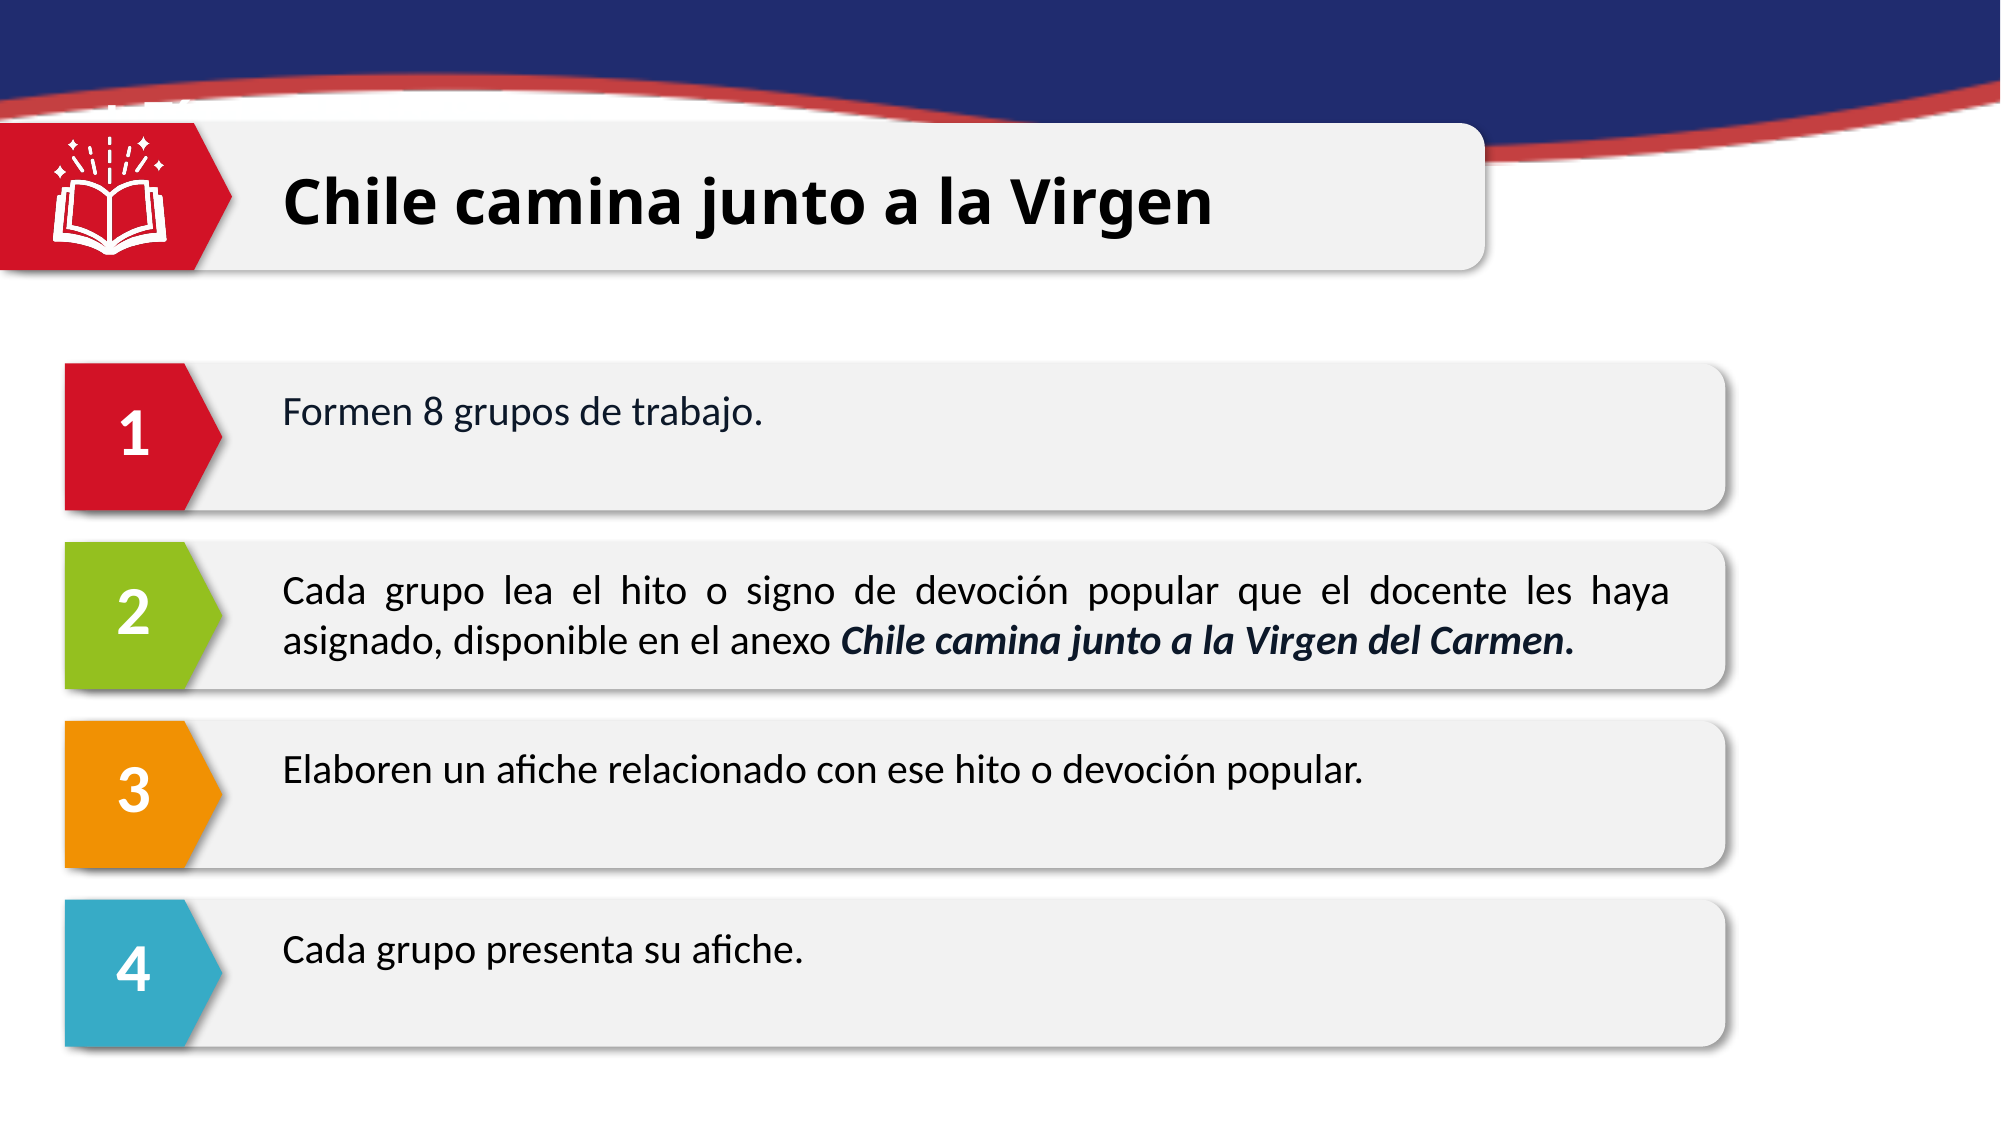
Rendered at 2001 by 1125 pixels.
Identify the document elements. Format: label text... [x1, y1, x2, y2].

picture [0, 0, 2001, 166]
text_box [200, 123, 1485, 271]
text_box Cada grupo presenta su afiche. [267, 914, 1687, 1035]
text_box Cada grupo lea el hito o signo de devoción popular que el docente les haya asignado, disponible en el anexo Chile camina junto a la Virgen del Carmen. [267, 555, 1687, 677]
picture [47, 133, 172, 258]
text_box [64, 720, 223, 868]
text_box 3 [93, 752, 174, 838]
title Juguemos a adivinar [84, 30, 1511, 219]
text_box 4 [93, 931, 174, 1017]
text_box [64, 363, 223, 511]
text_box [191, 363, 1726, 511]
text_box [64, 899, 223, 1047]
text_box [64, 542, 223, 690]
text_box [191, 899, 1726, 1047]
text_box [200, 395, 1507, 505]
text_box [208, 154, 1263, 265]
text_box Chile camina junto a la Virgen [267, 154, 1448, 245]
text_box Formen 8 grupos de trabajo. [267, 376, 1687, 498]
text_box Elaboren un afiche relacionado con ese hito o devoción popular. [267, 734, 1687, 855]
text_box 1 [93, 395, 174, 481]
text_box [0, 123, 233, 271]
text_box [191, 542, 1726, 690]
text_box 2 [93, 573, 174, 660]
text_box [191, 720, 1726, 868]
